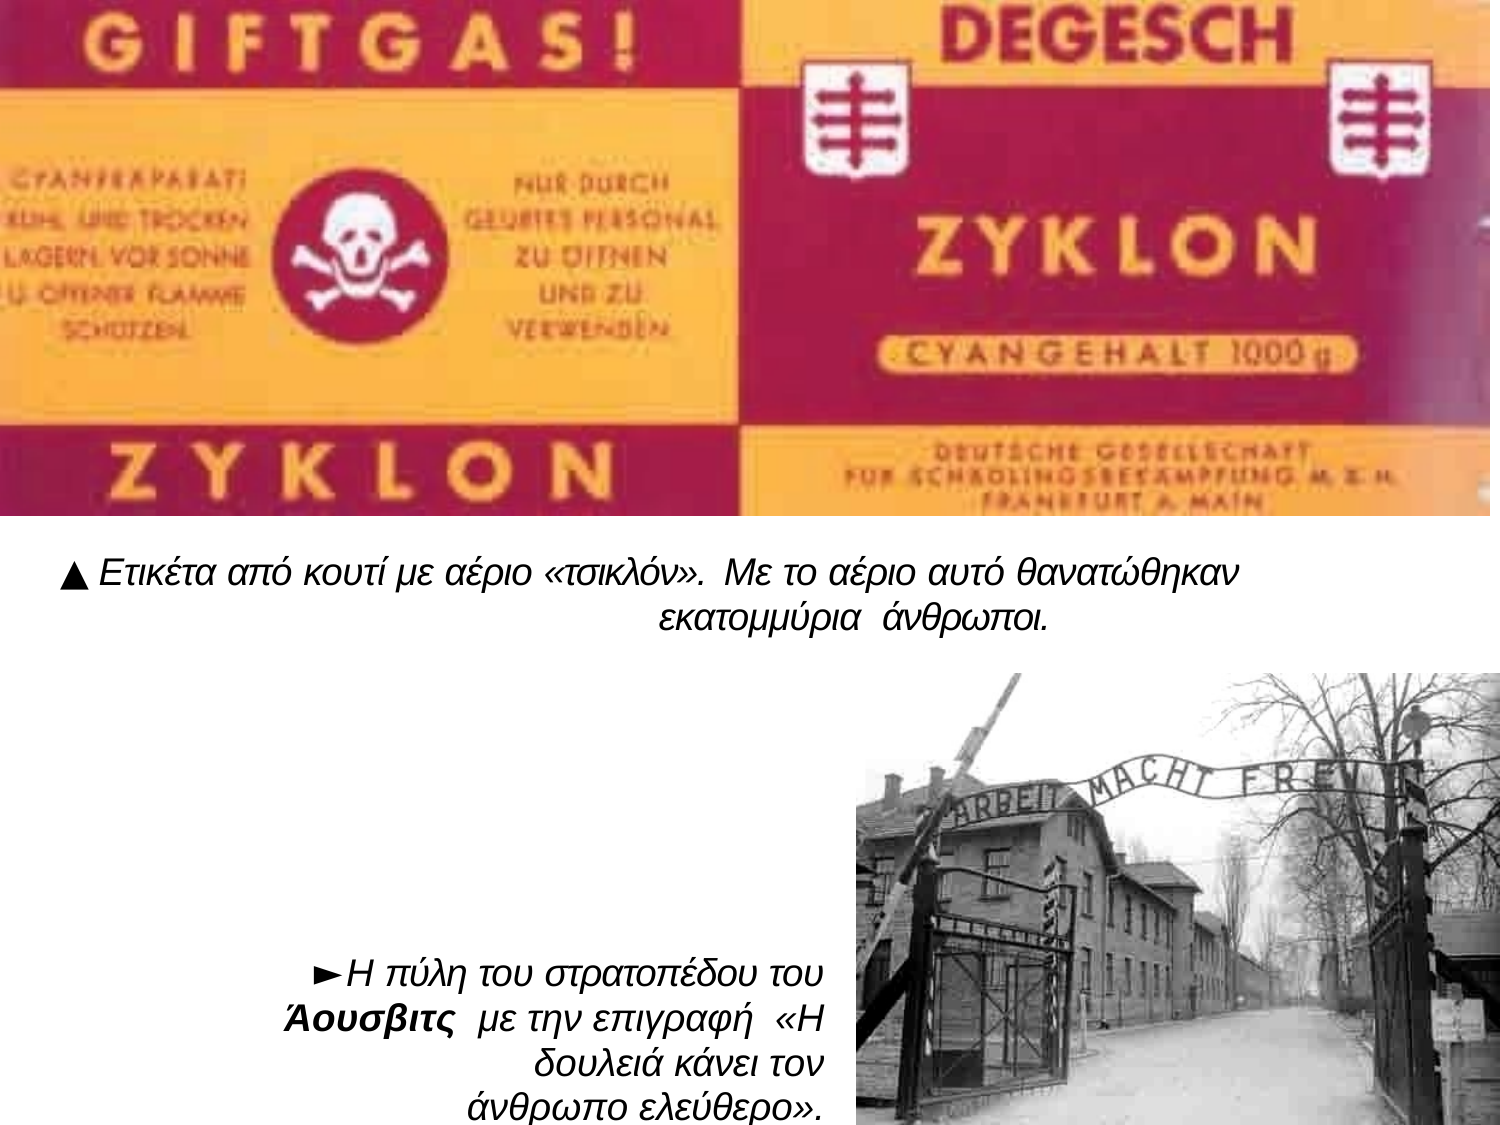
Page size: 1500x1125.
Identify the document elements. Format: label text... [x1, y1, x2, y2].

picture [0, 0, 1490, 516]
text_box Η πύλη του στρατοπέδου του Άουσβιτς με την επιγραφή «Η δουλειά κάνει τον άνθρωπο ελεύθερο». [138, 944, 826, 1125]
text_box ▲ Ετικέτα από κουτί με αέριο «τσικλόν». Με το αέριο αυτό θανατώθηκαν εκατομμύρια άνθρωποι. [58, 543, 1430, 638]
picture [855, 673, 1500, 1125]
